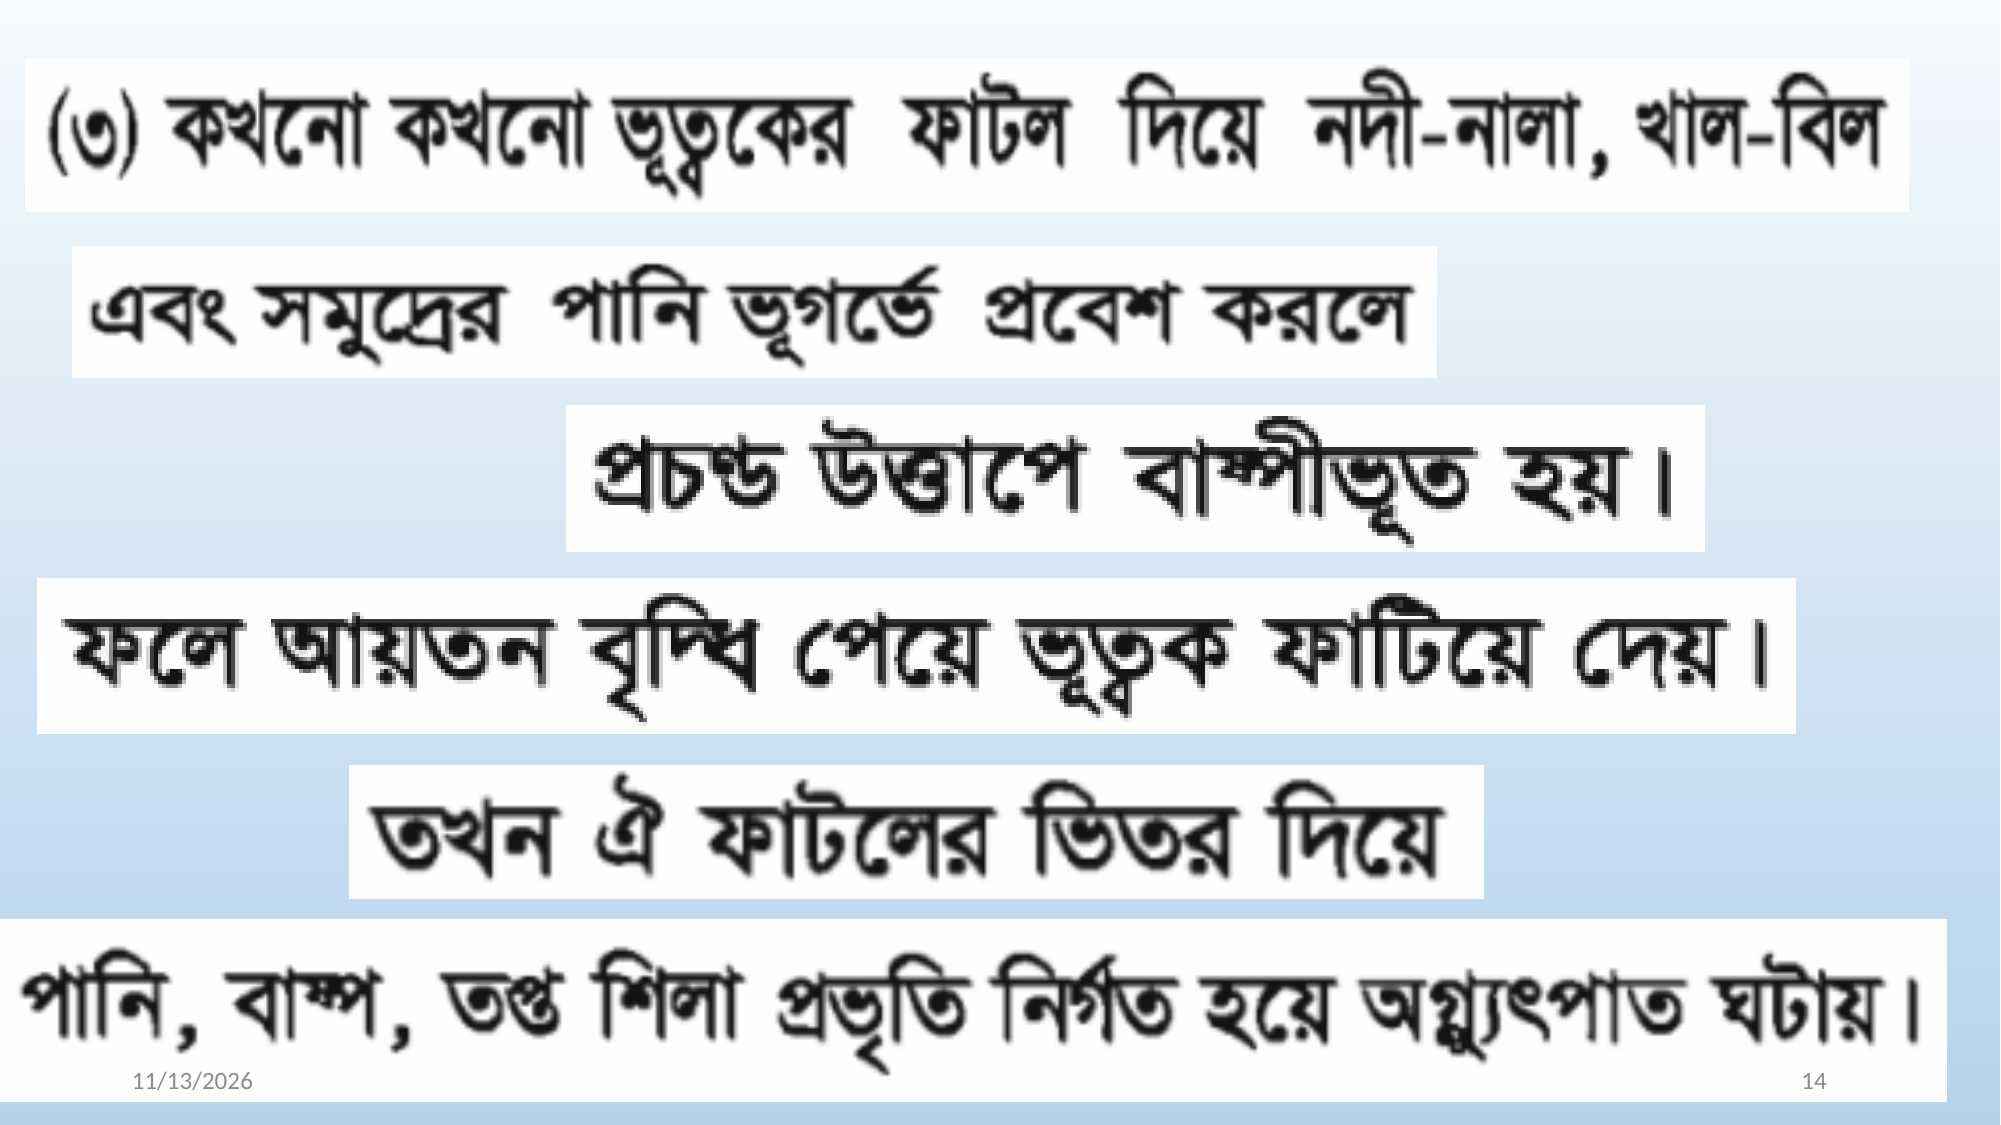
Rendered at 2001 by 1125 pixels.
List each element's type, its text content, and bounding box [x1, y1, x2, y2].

picture [25, 59, 1909, 212]
picture [37, 578, 1796, 734]
picture [566, 405, 1705, 552]
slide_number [116, 1102, 567, 1110]
picture [349, 765, 1484, 899]
picture [0, 919, 1947, 1102]
picture [72, 246, 1437, 379]
slide_number 14 [1391, 1102, 1842, 1110]
